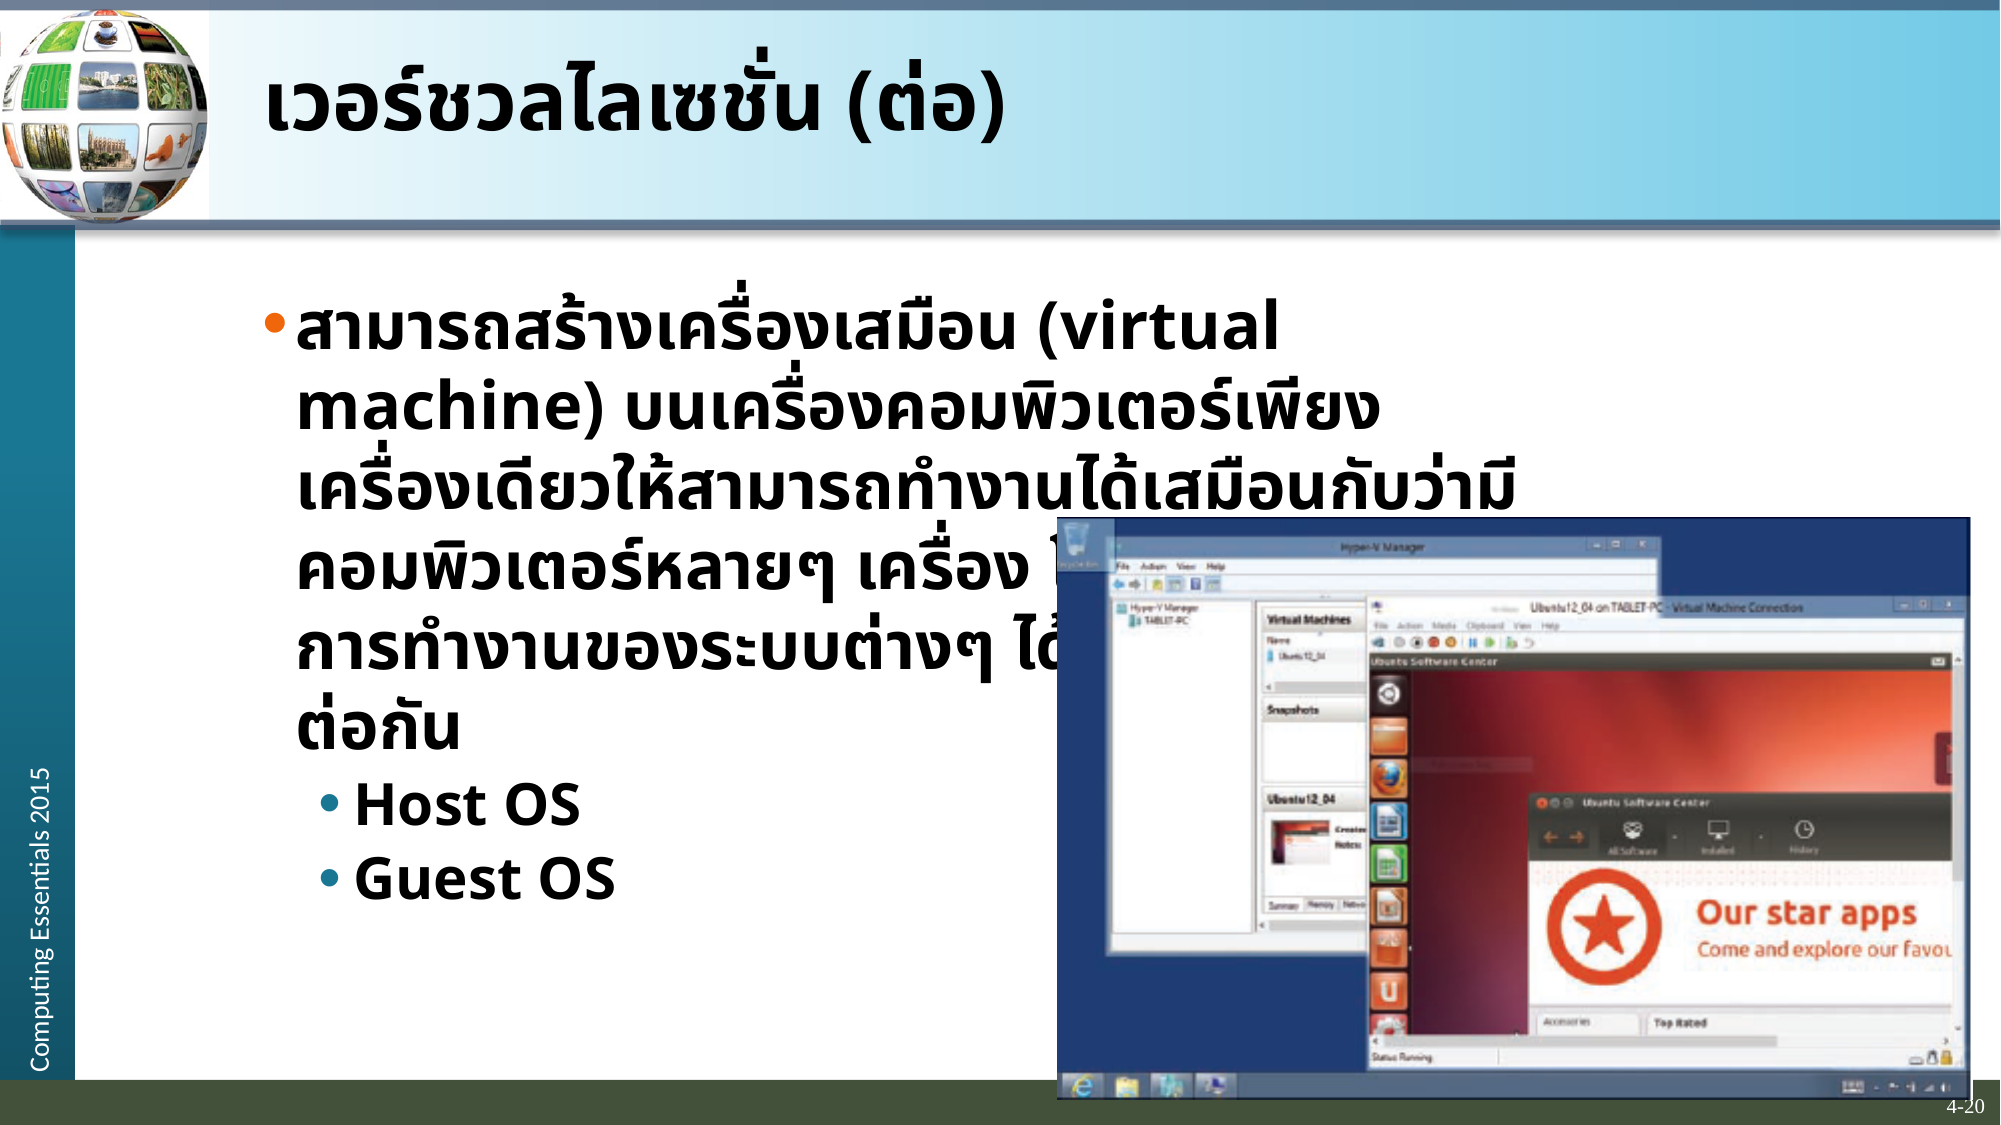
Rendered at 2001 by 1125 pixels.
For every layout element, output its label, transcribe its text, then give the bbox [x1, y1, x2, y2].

list สามารถสร้างเครื่องเสมือน (virtual machine) บนเครื่องคอมพิวเตอร์เพียงเครื่องเดียวให้สามารถทำงานได้เสมือนกับว่ามีคอมพิวเตอร์หลายๆ เครื่อง โดยมีการแยกการทำงานของระบบต่างๆ ได้อย่างเป็นอิสระต่อกัน Host OS Guest OS [247, 275, 1539, 996]
title เวอร์ชวลไลเซชั่น (ต่อ) [247, 0, 1985, 195]
picture [1056, 517, 1974, 1101]
picture [0, 11, 210, 219]
